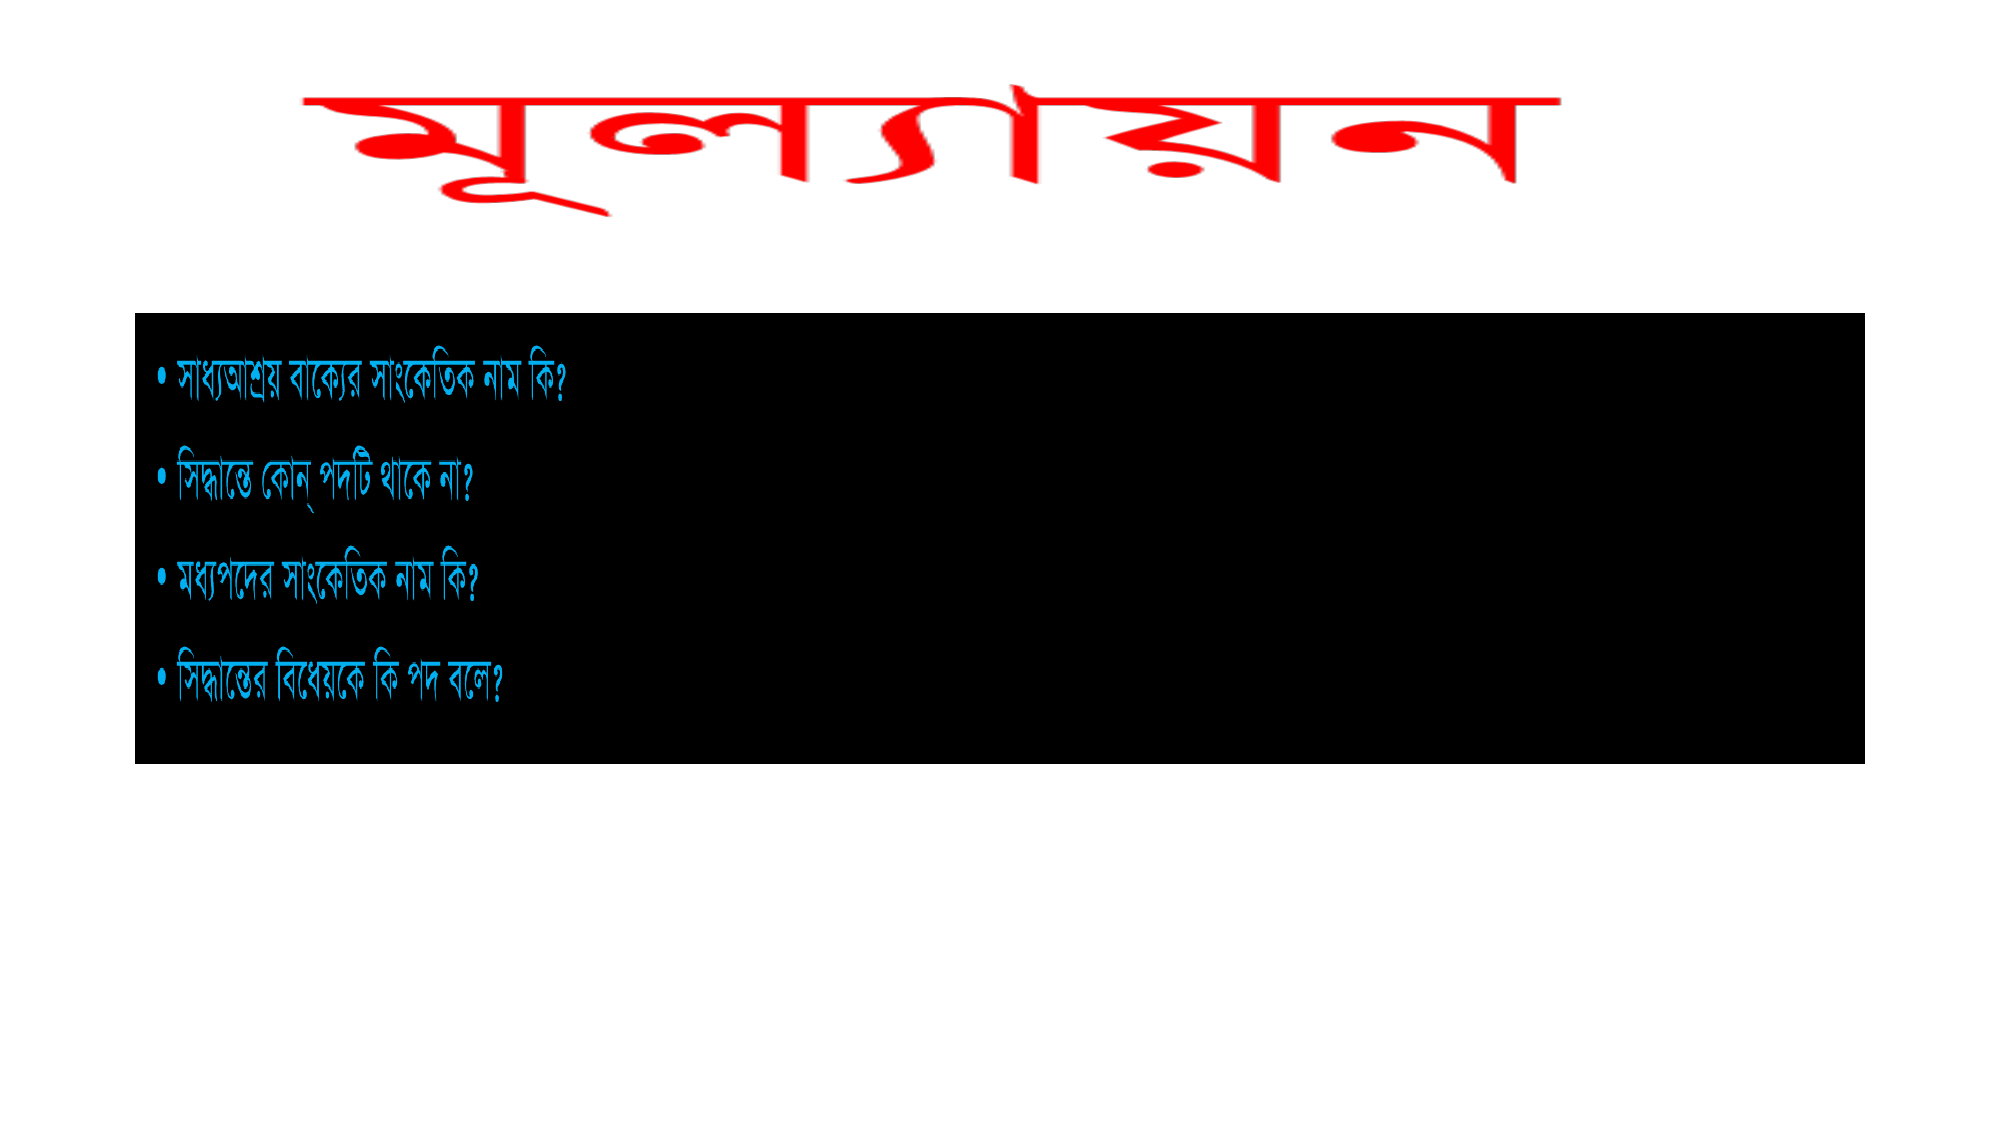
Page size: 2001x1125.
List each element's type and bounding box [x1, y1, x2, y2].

list [137, 314, 1863, 762]
picture [0, 0, 1863, 315]
